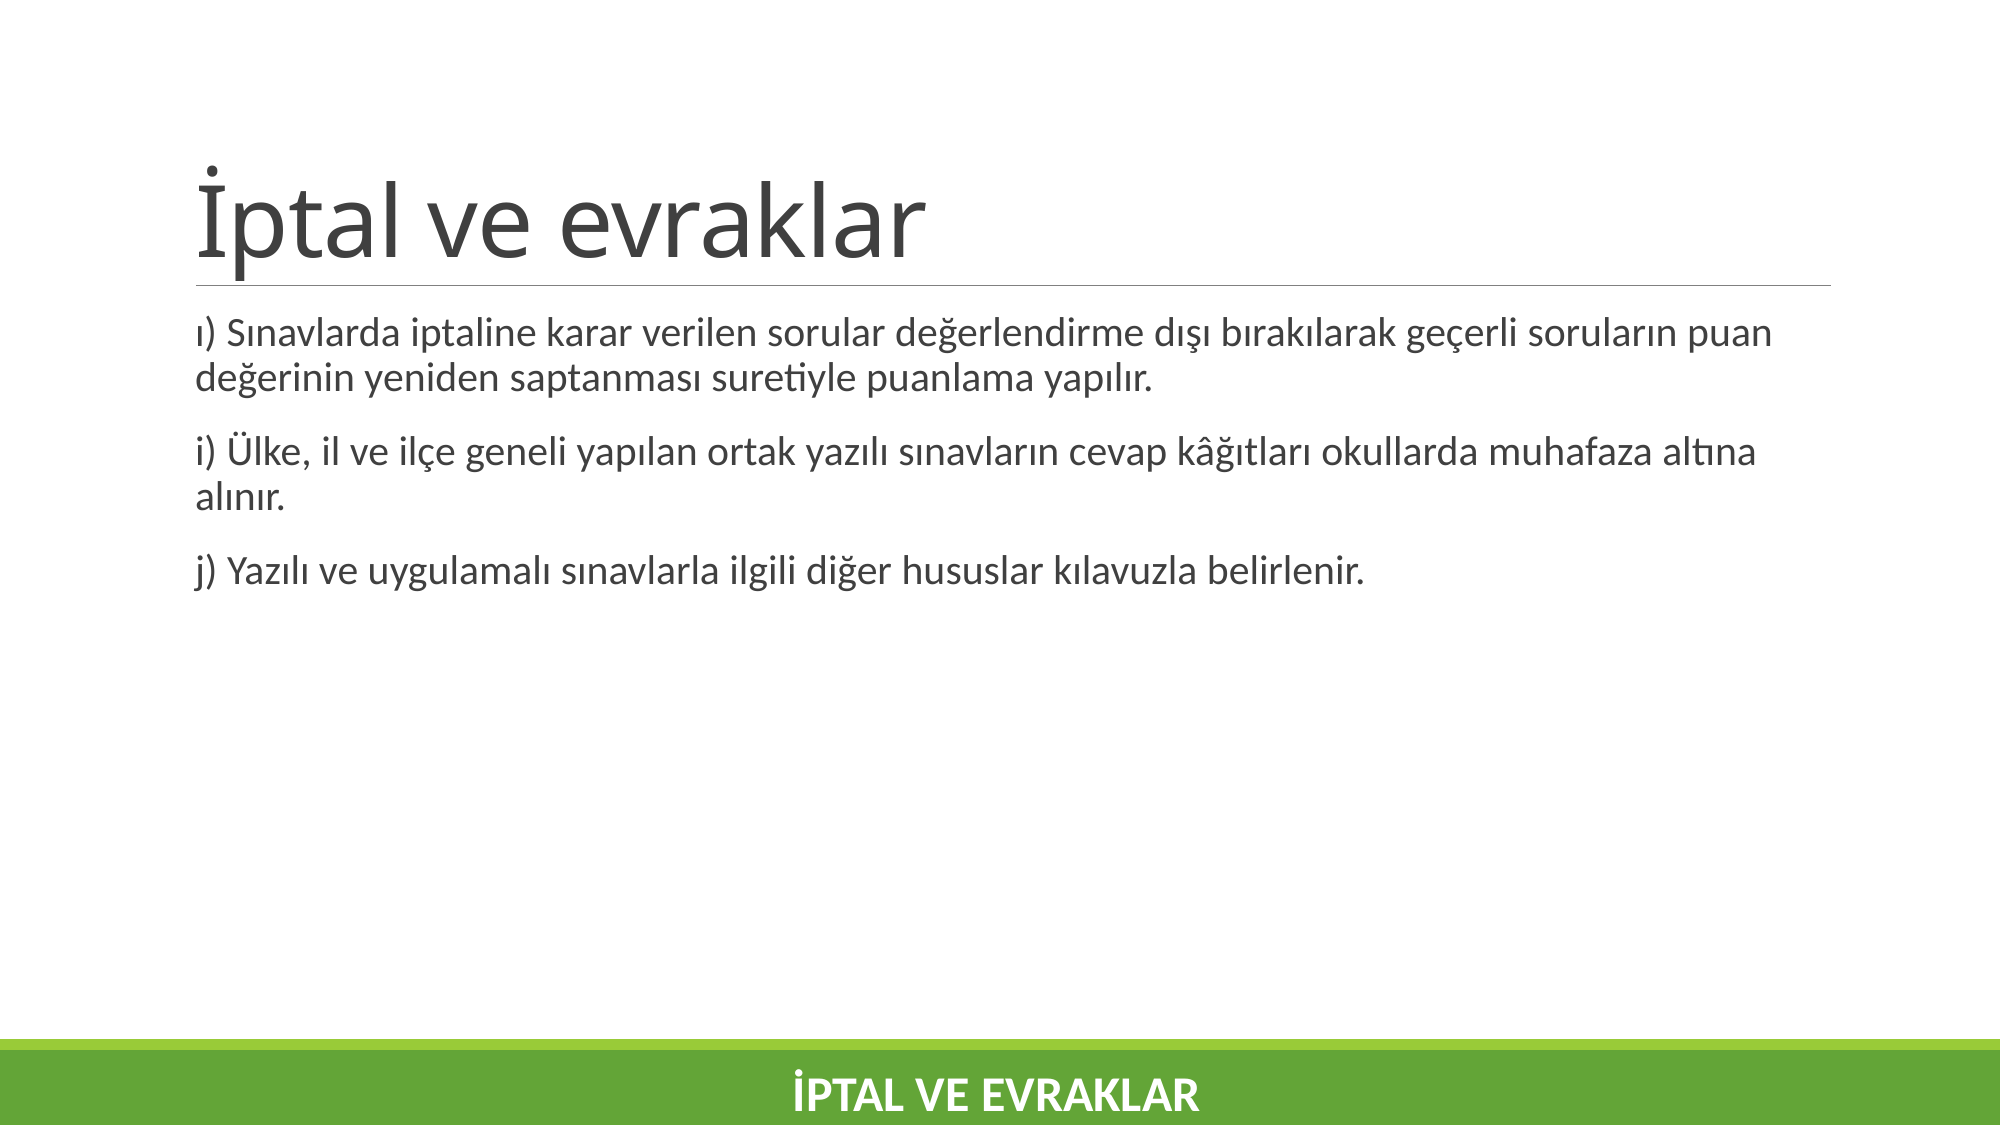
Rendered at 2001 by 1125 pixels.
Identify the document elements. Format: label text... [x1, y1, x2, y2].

list ı) Sınavlarda iptaline karar verilen sorular değerlendirme dışı bırakılarak geçerli soruların puan değerinin yeniden saptanması suretiyle puanlama yapılır. i) Ülke, il ve ilçe geneli yapılan ortak yazılı sınavların cevap kâğıtları okullarda muhafaza altına alınır. j) Yazılı ve uygulamalı sınavlarla ilgili diğer hususlar kılavuzla belirlenir. [180, 302, 1830, 963]
text_box İPTAL VE EVRAKLAR [33, 1054, 1961, 1125]
title İptal ve evraklar [180, 47, 1830, 285]
